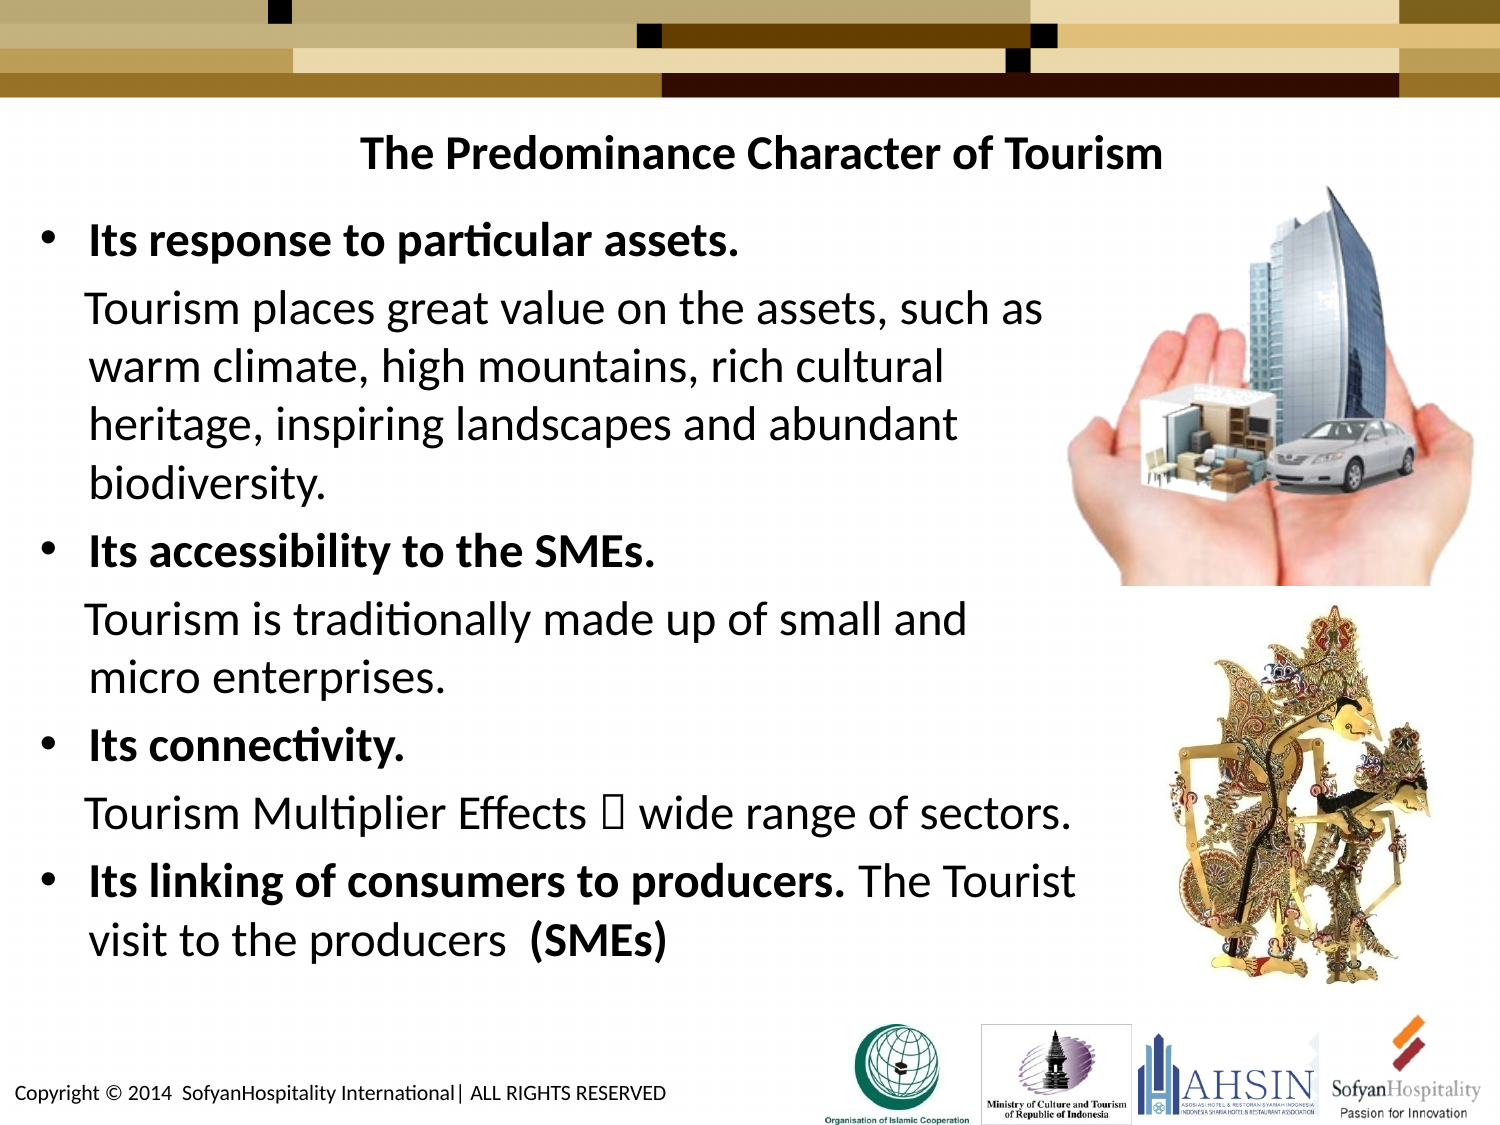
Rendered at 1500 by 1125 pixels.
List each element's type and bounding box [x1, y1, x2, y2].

text_box [1324, 1012, 1488, 1125]
picture [0, 0, 1500, 1125]
